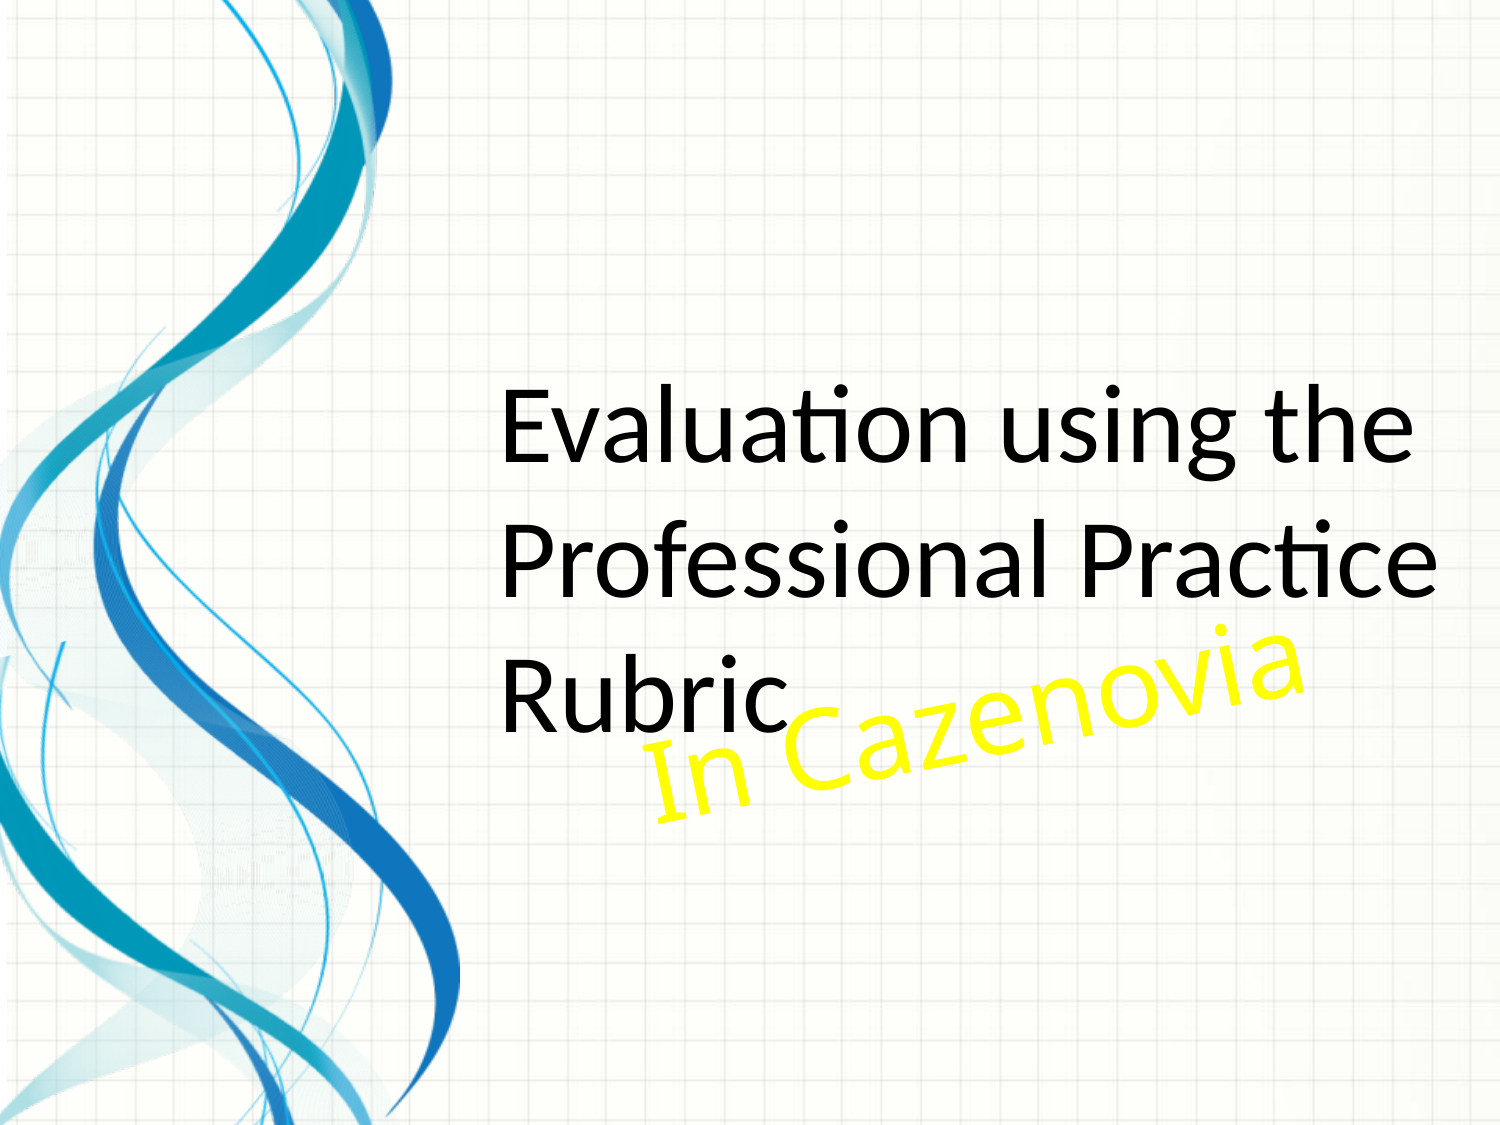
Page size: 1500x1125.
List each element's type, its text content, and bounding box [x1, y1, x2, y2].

text_box Evaluation using the Professional Practice Rubric [483, 342, 1463, 1013]
picture [0, 0, 1500, 1125]
text_box In Cazenovia [616, 549, 1430, 858]
